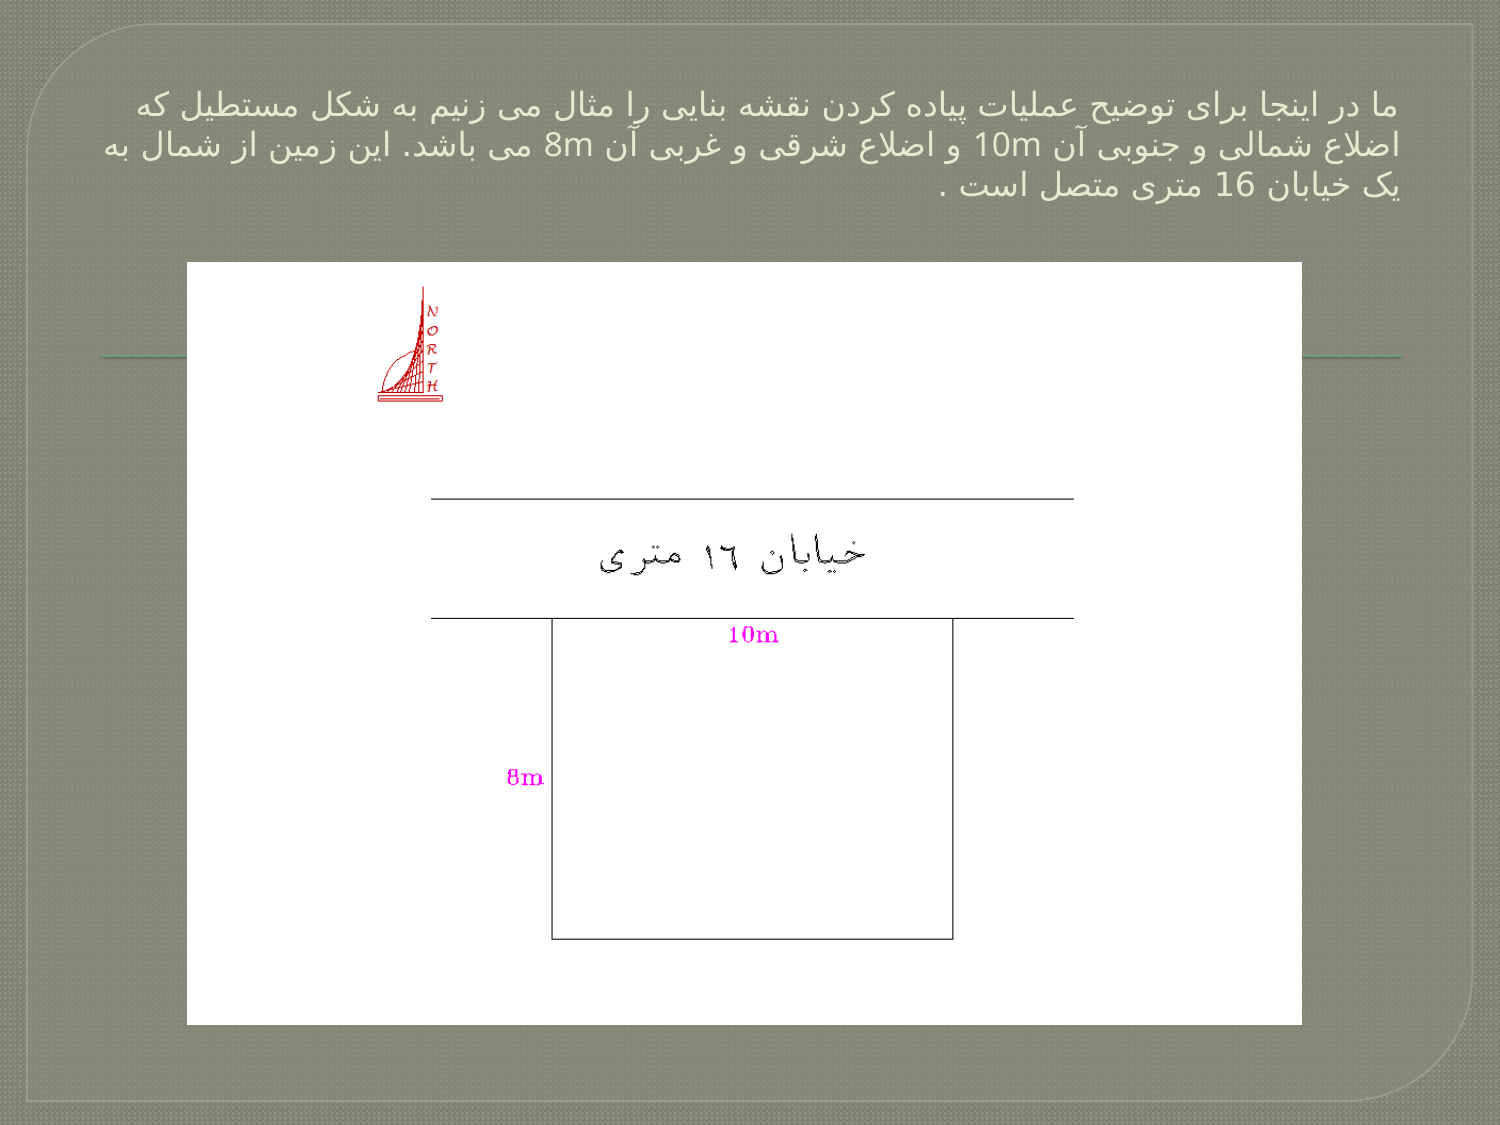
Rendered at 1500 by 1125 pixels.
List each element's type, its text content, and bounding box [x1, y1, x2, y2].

title ما در اینجا برای توضیح عملیات پیاده کردن نقشه بنایی را مثال می زنیم به شکل مستطیل که اضلاع شمالی و جنوبی آن 10m و اضلاع شرقی و غربی آن 8m می باشد. این زمین از شمال به یک خیابان 16 متری متصل است . [75, 41, 1425, 250]
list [187, 262, 1302, 1026]
